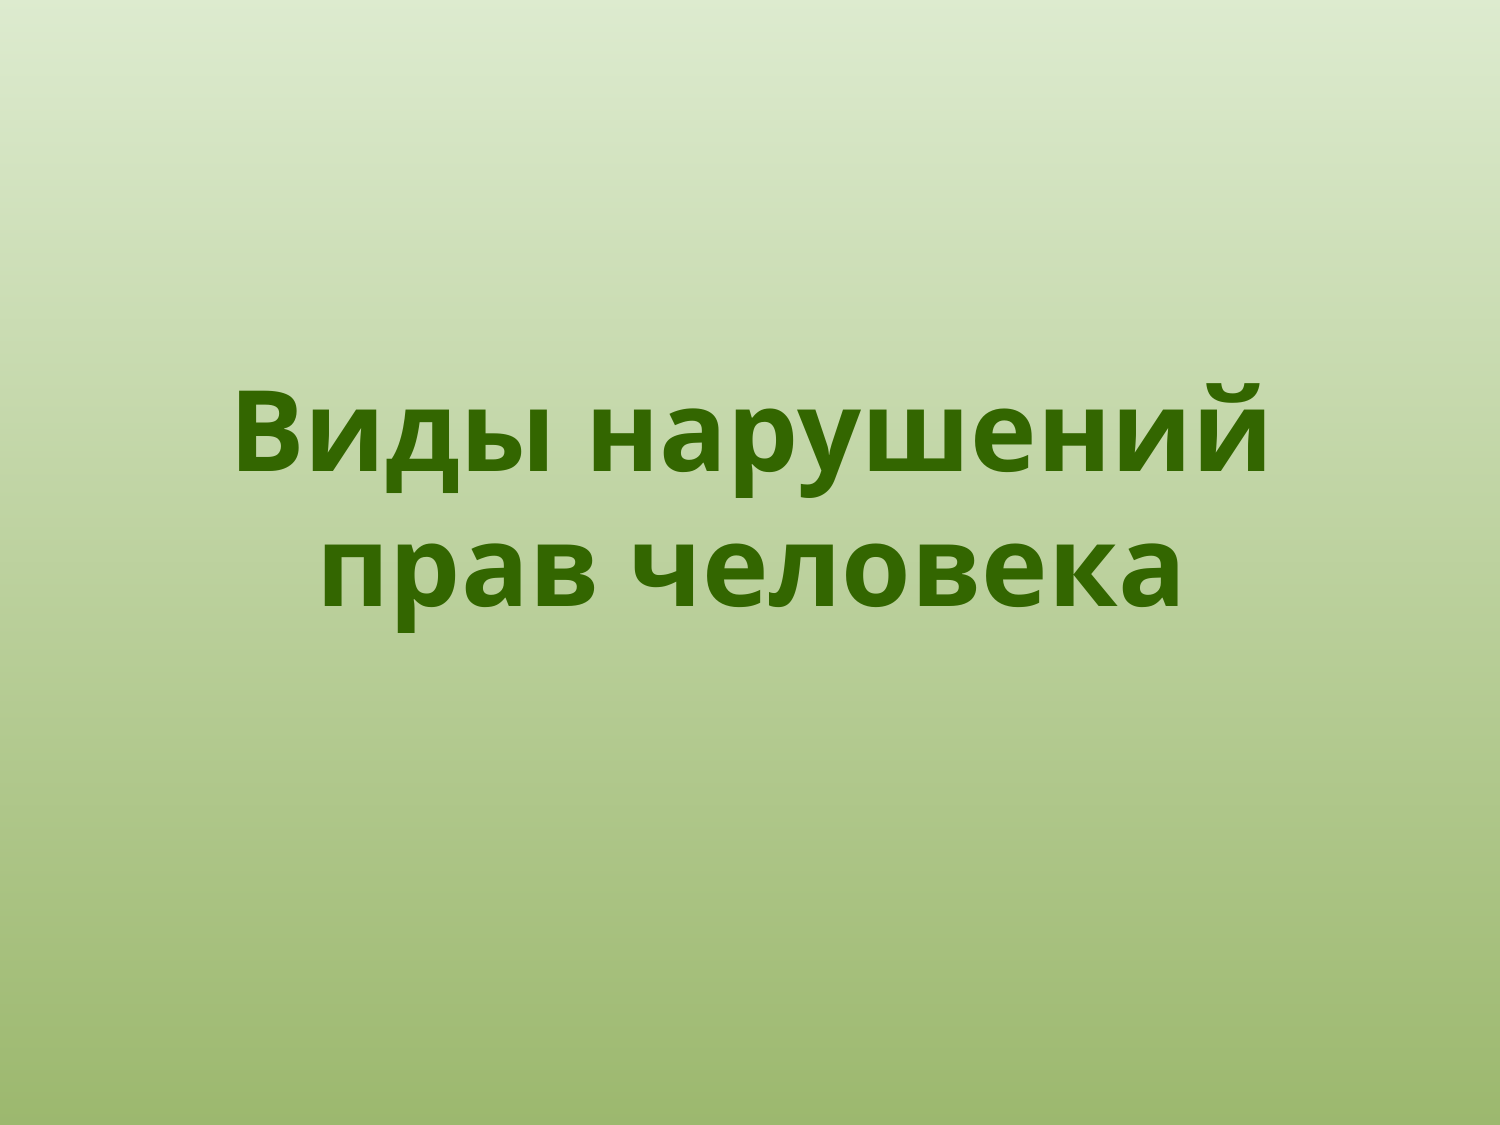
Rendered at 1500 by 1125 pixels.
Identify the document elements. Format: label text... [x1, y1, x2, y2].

text_box Виды нарушений прав человека [214, 351, 1289, 637]
